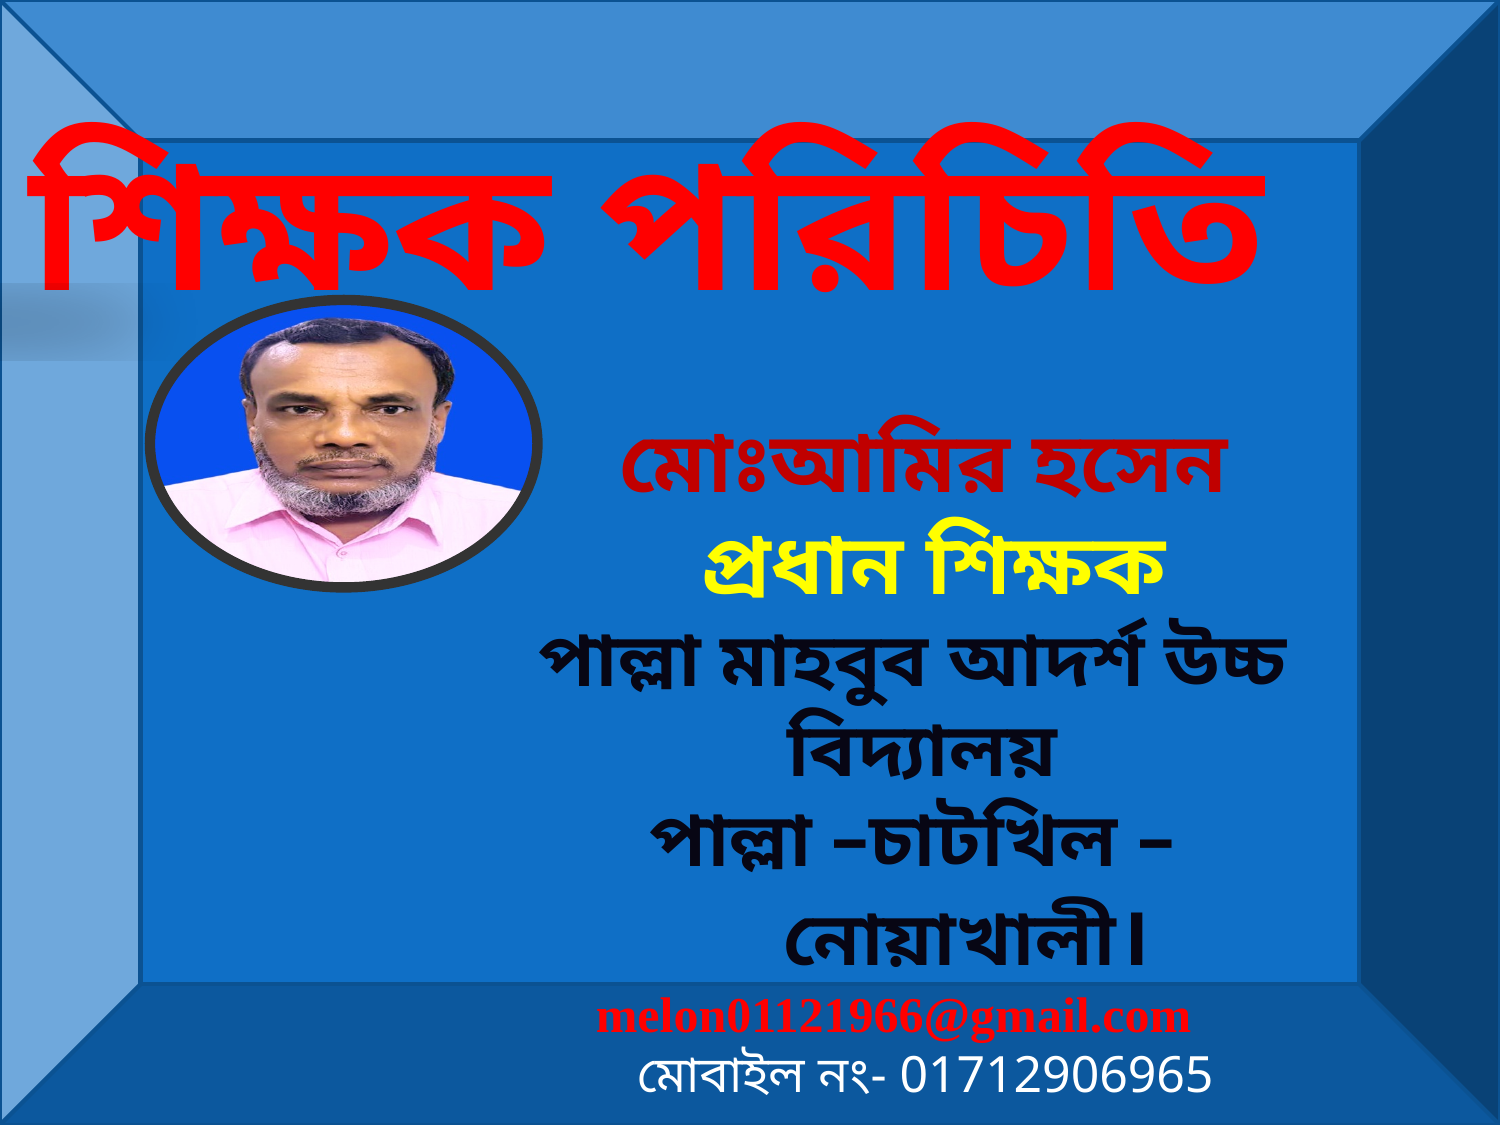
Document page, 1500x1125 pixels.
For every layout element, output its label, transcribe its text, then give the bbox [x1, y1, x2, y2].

picture [149, 299, 538, 588]
text_box শিক্ষক পরিচিতি [18, 101, 1276, 299]
text_box মোঃআমির হসেন প্রধান শিক্ষক পাল্লা মাহবুব আদর্শ উচ্চ বিদ্যালয় পাল্লা –চাটখিল –নোয়াখালী। melon01121966@gmail.com মোবাইল নং- 01712906965 [474, 299, 1350, 1110]
text_box [0, 0, 1500, 1125]
